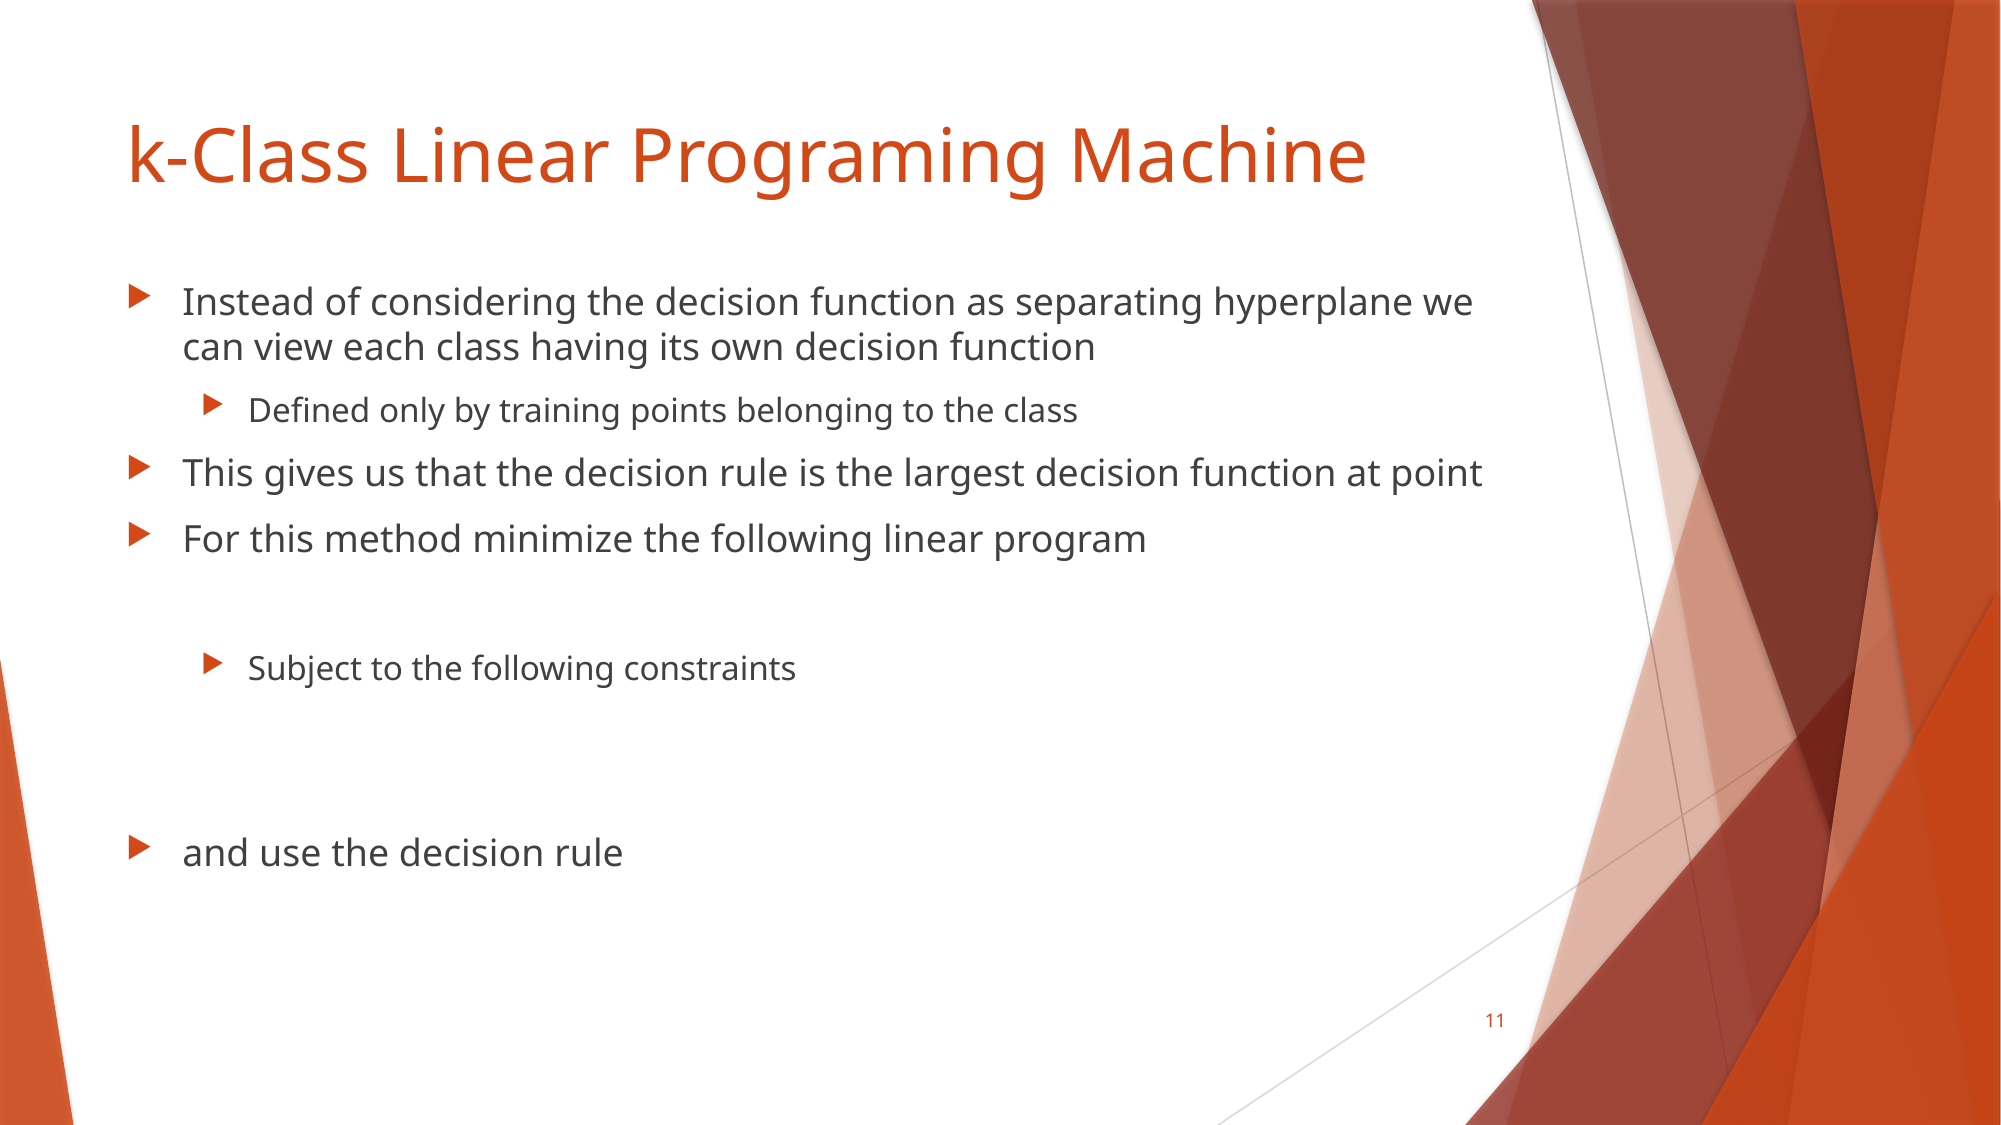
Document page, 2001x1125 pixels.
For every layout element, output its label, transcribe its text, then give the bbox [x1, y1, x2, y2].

slide_number 11 [1409, 991, 1522, 1051]
title k-Class Linear Programing Machine [111, 99, 1522, 317]
